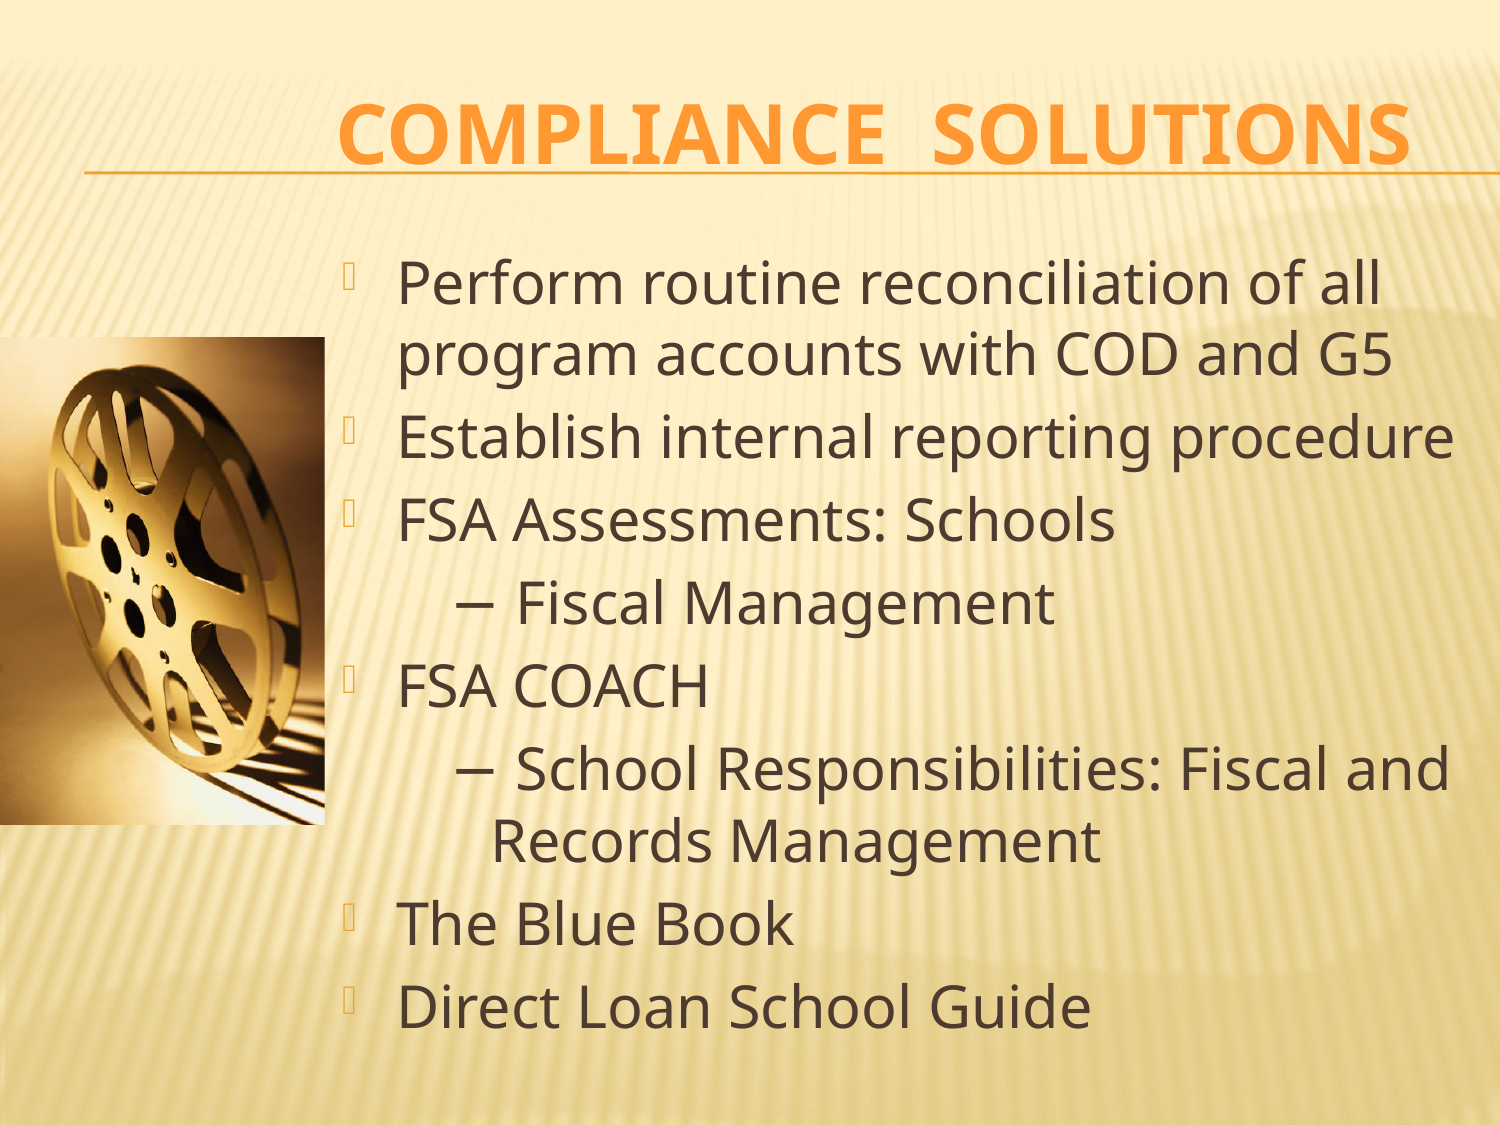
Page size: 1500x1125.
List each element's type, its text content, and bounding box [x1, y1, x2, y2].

title Compliance Solutions [0, 62, 1500, 200]
picture [0, 337, 325, 826]
list Perform routine reconciliation of all program accounts with COD and G5 Establish internal reporting procedure FSA Assessments: Schools − Fiscal Management FSA COACH − School Responsibilities: Fiscal and Records Management The Blue Book Direct Loan School Guide [327, 237, 1500, 1050]
